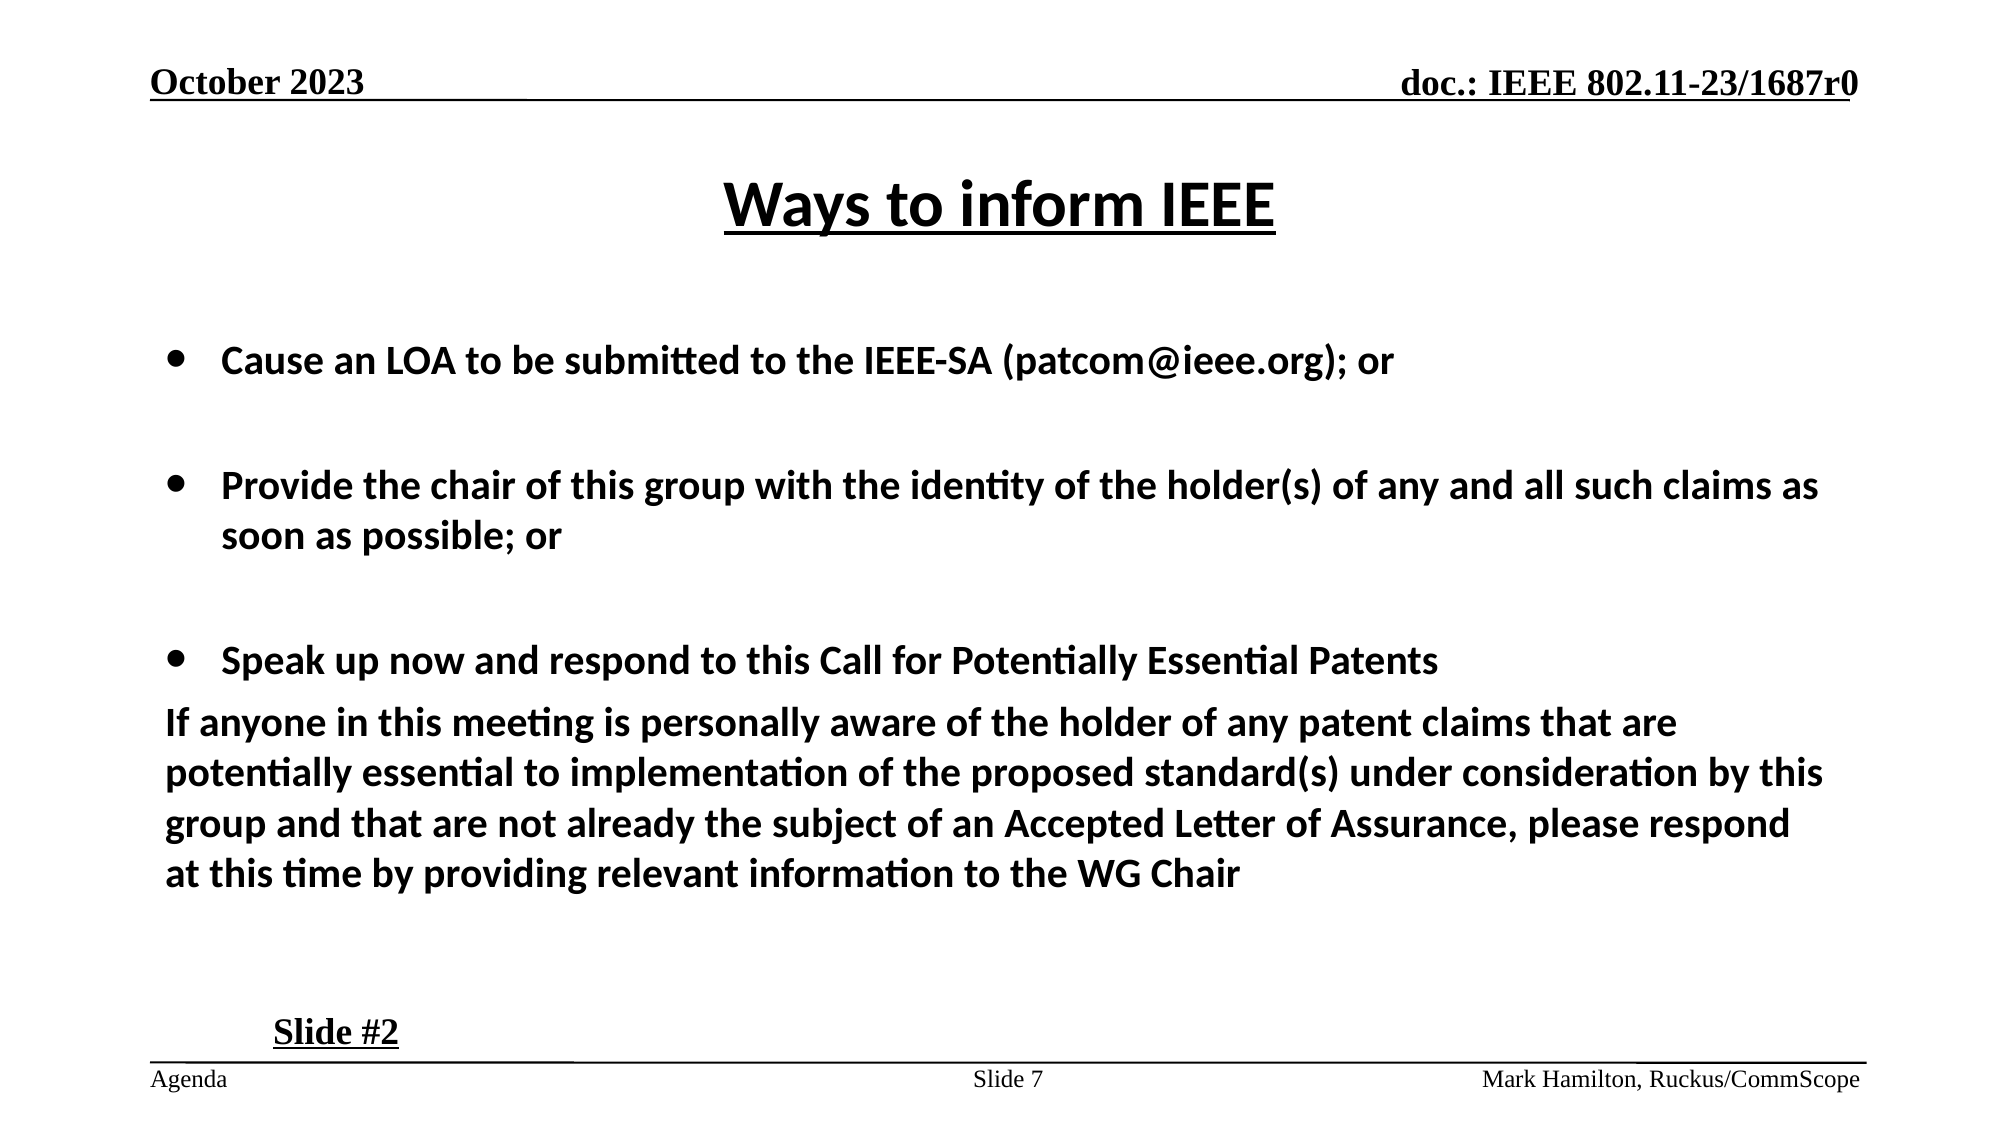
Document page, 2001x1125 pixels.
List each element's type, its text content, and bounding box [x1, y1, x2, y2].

list Cause an LOA to be submitted to the IEEE-SA (patcom@ieee.org); or Provide the chair of this group with the identity of the holder(s) of any and all such claims as soon as possible; or Speak up now and respond to this Call for Potentially Essential Patents If anyone in this meeting is personally aware of the holder of any patent claims that are potentially essential to implementation of the proposed standard(s) under consideration by this group and that are not already the subject of an Accepted Letter of Assurance, please respond at this time by providing relevant information to the WG Chair [149, 324, 1850, 1000]
title Ways to inform IEEE [149, 112, 1850, 288]
slide_number Slide 7 [950, 1061, 1067, 1123]
text_box Slide #2 [258, 999, 415, 1060]
